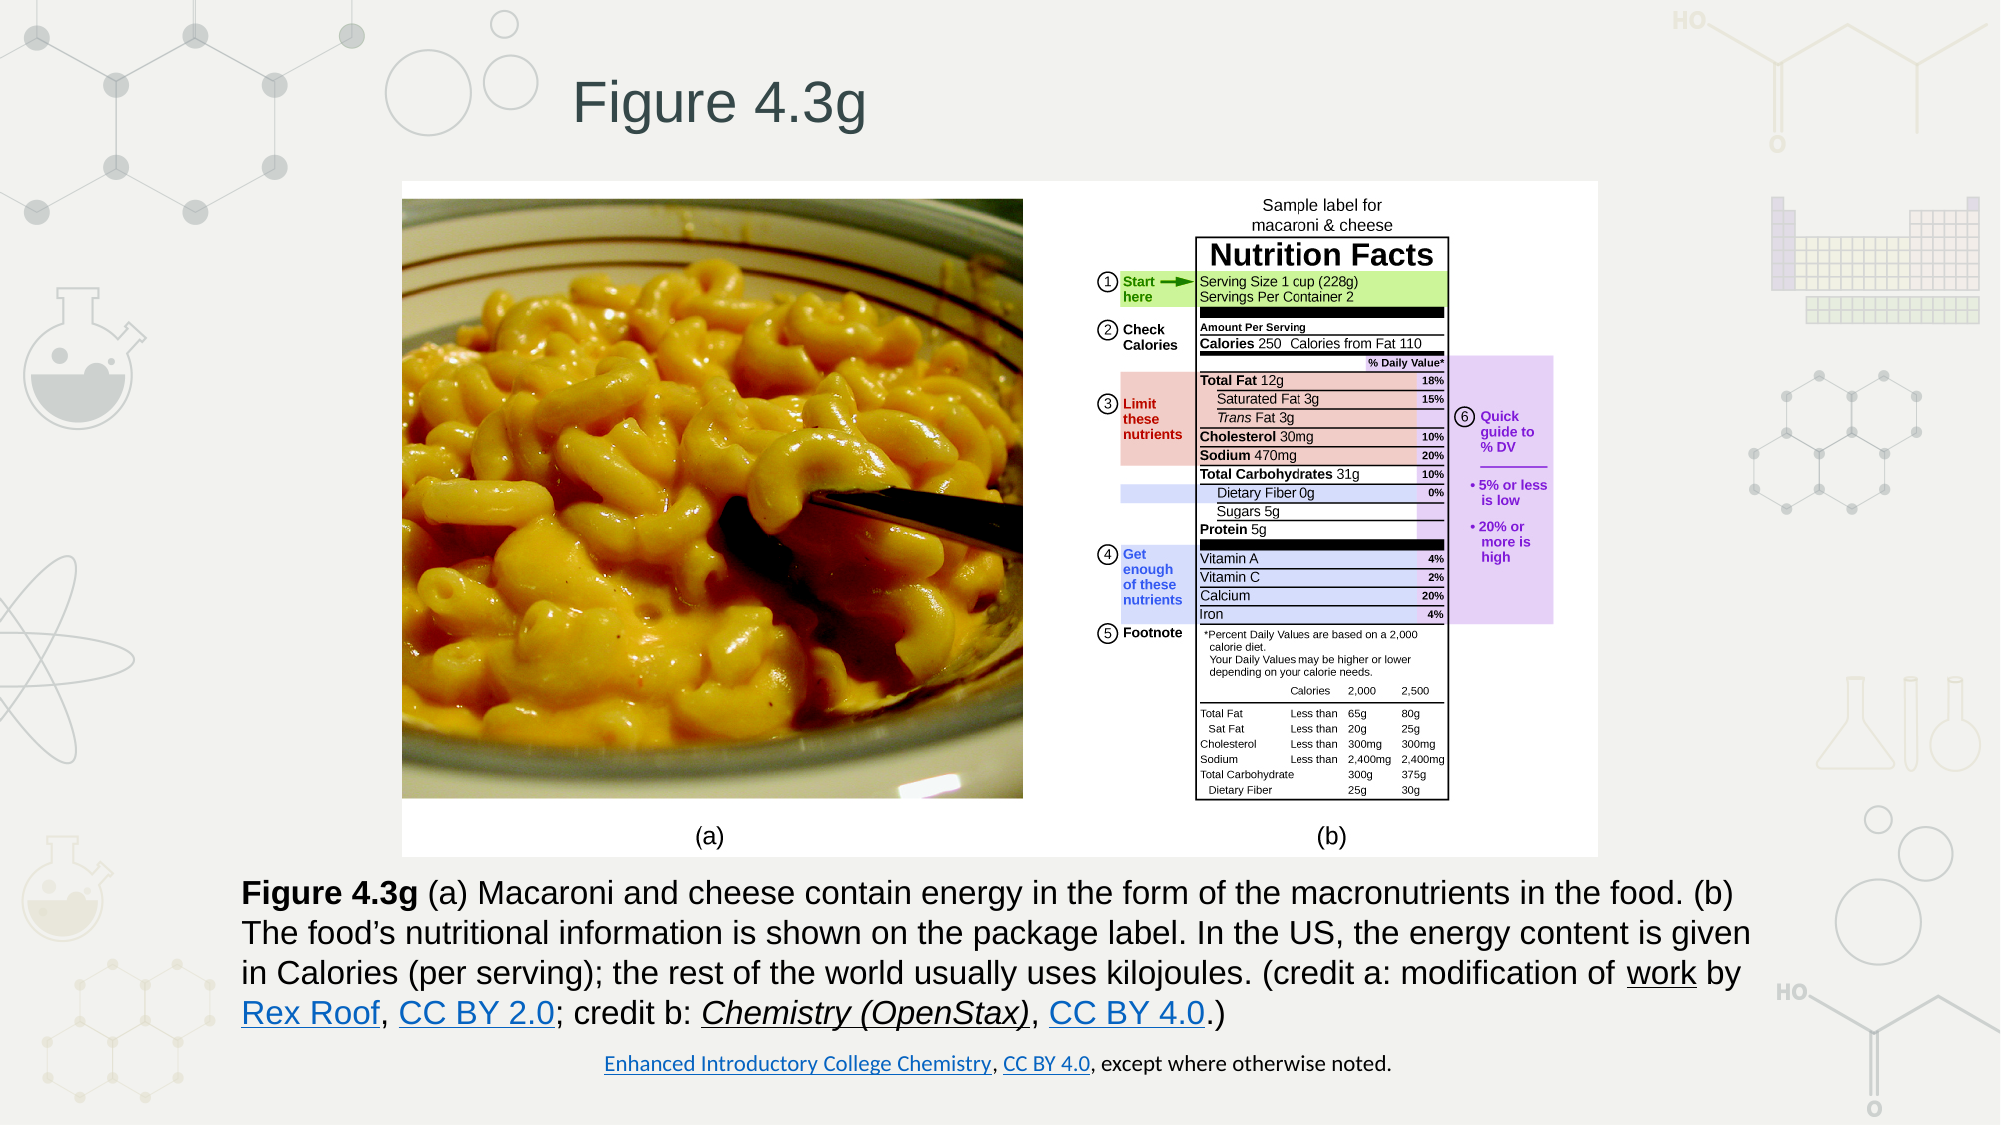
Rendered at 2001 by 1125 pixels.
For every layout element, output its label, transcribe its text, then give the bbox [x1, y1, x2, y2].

title Figure 4.3g [557, 37, 1203, 143]
picture [0, 0, 2001, 1125]
list Figure 4.3g (a) Macaroni and cheese contain energy in the form of the macronutrients in the food. (b) The food’s nutritional information is shown on the package label. In the US, the energy content is given in Calories (per serving); the rest of the world usually uses kilojoules. (credit a: modification of work by Rex Roof, CC BY 2.0; credit b: Chemistry (OpenStax), CC BY 4.0.) [226, 864, 1791, 1038]
